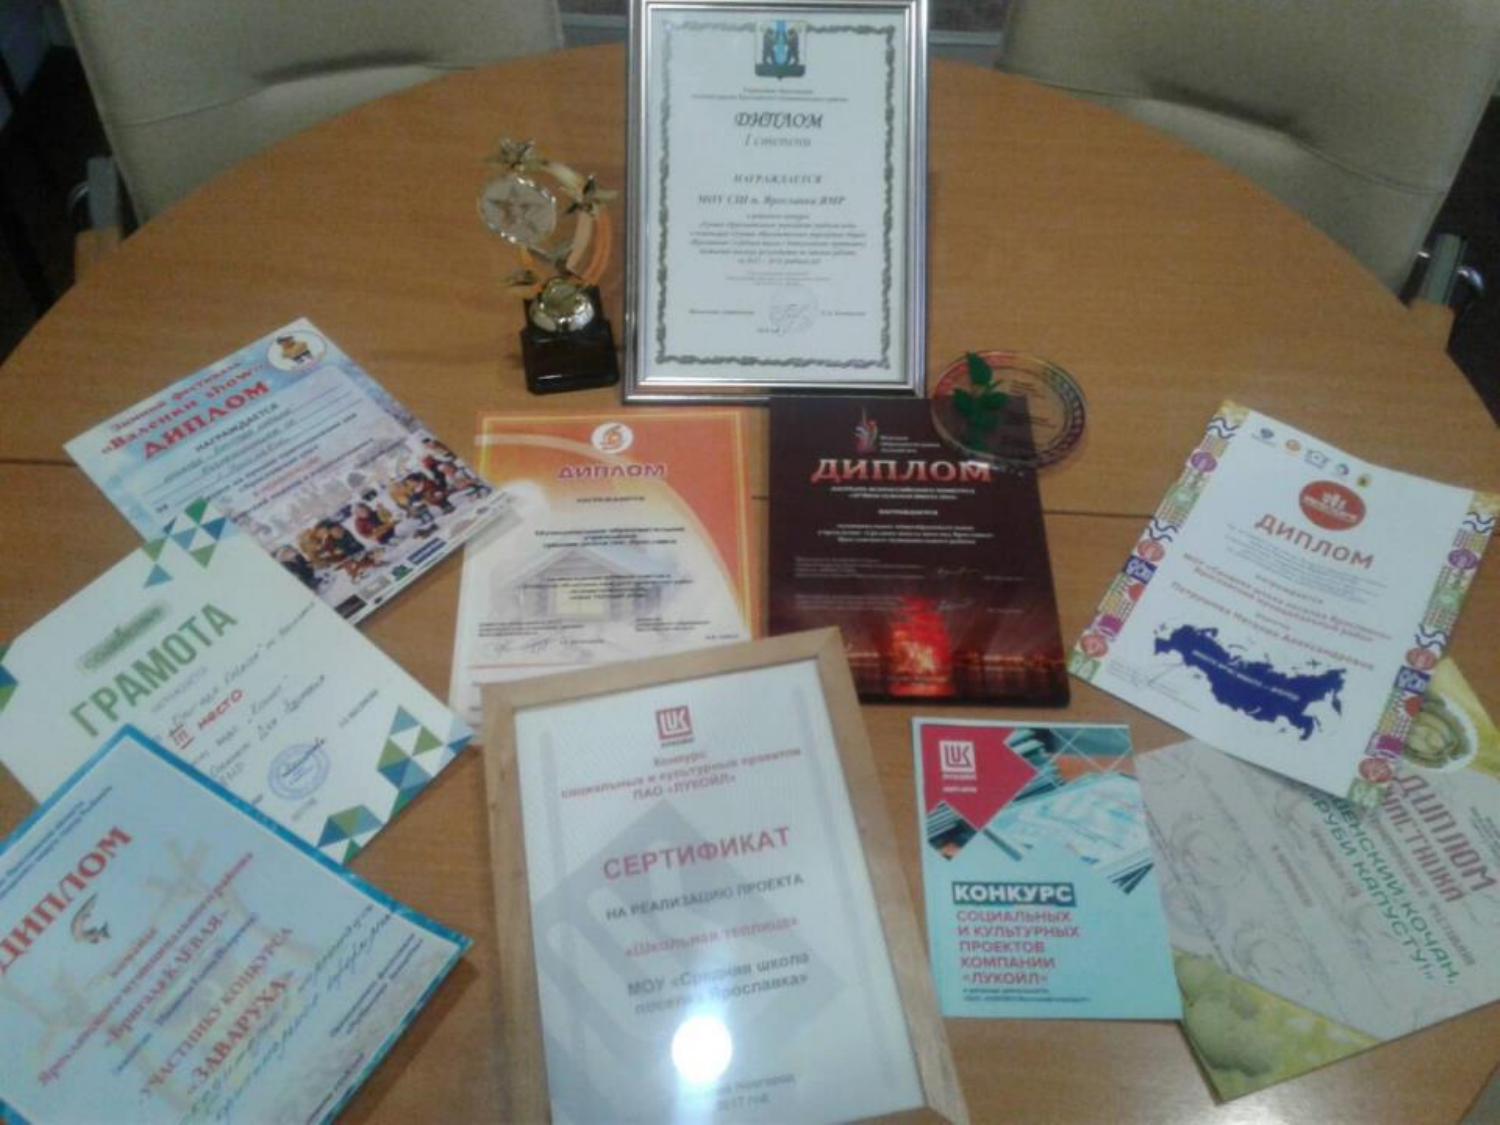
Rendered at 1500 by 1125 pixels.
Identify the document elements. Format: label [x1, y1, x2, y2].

list [0, 0, 1500, 1125]
